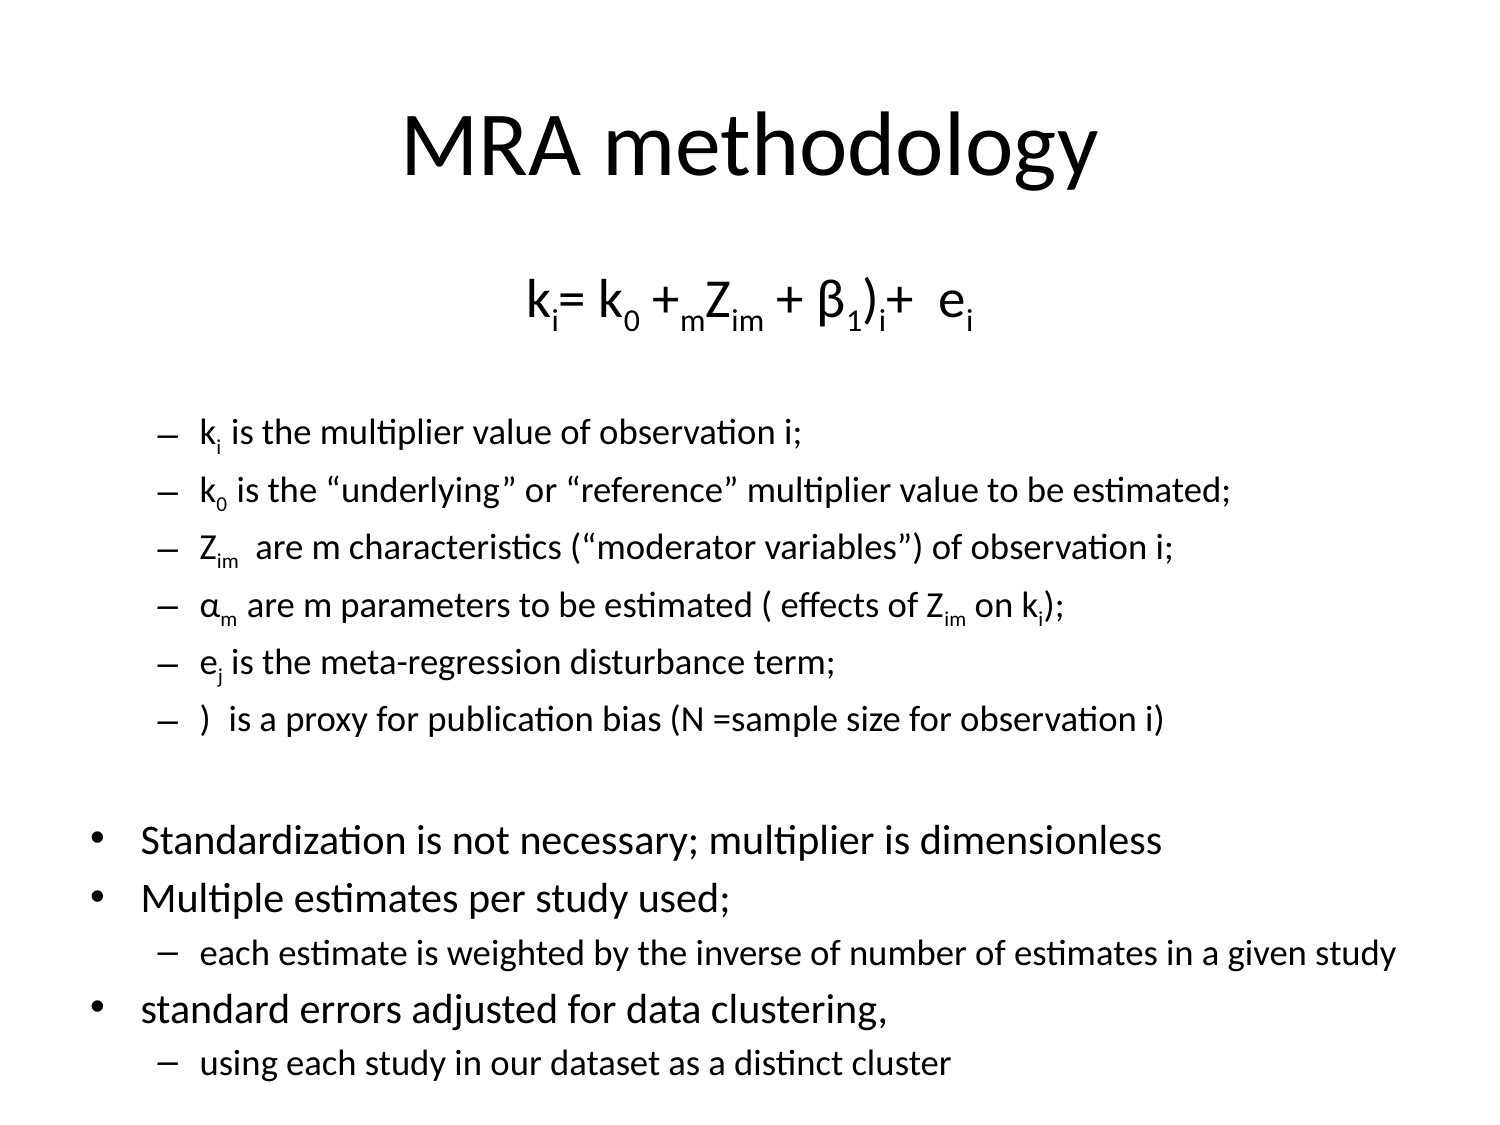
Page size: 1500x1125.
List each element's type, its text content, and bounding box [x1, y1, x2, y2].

title MRA methodology [75, 45, 1425, 233]
